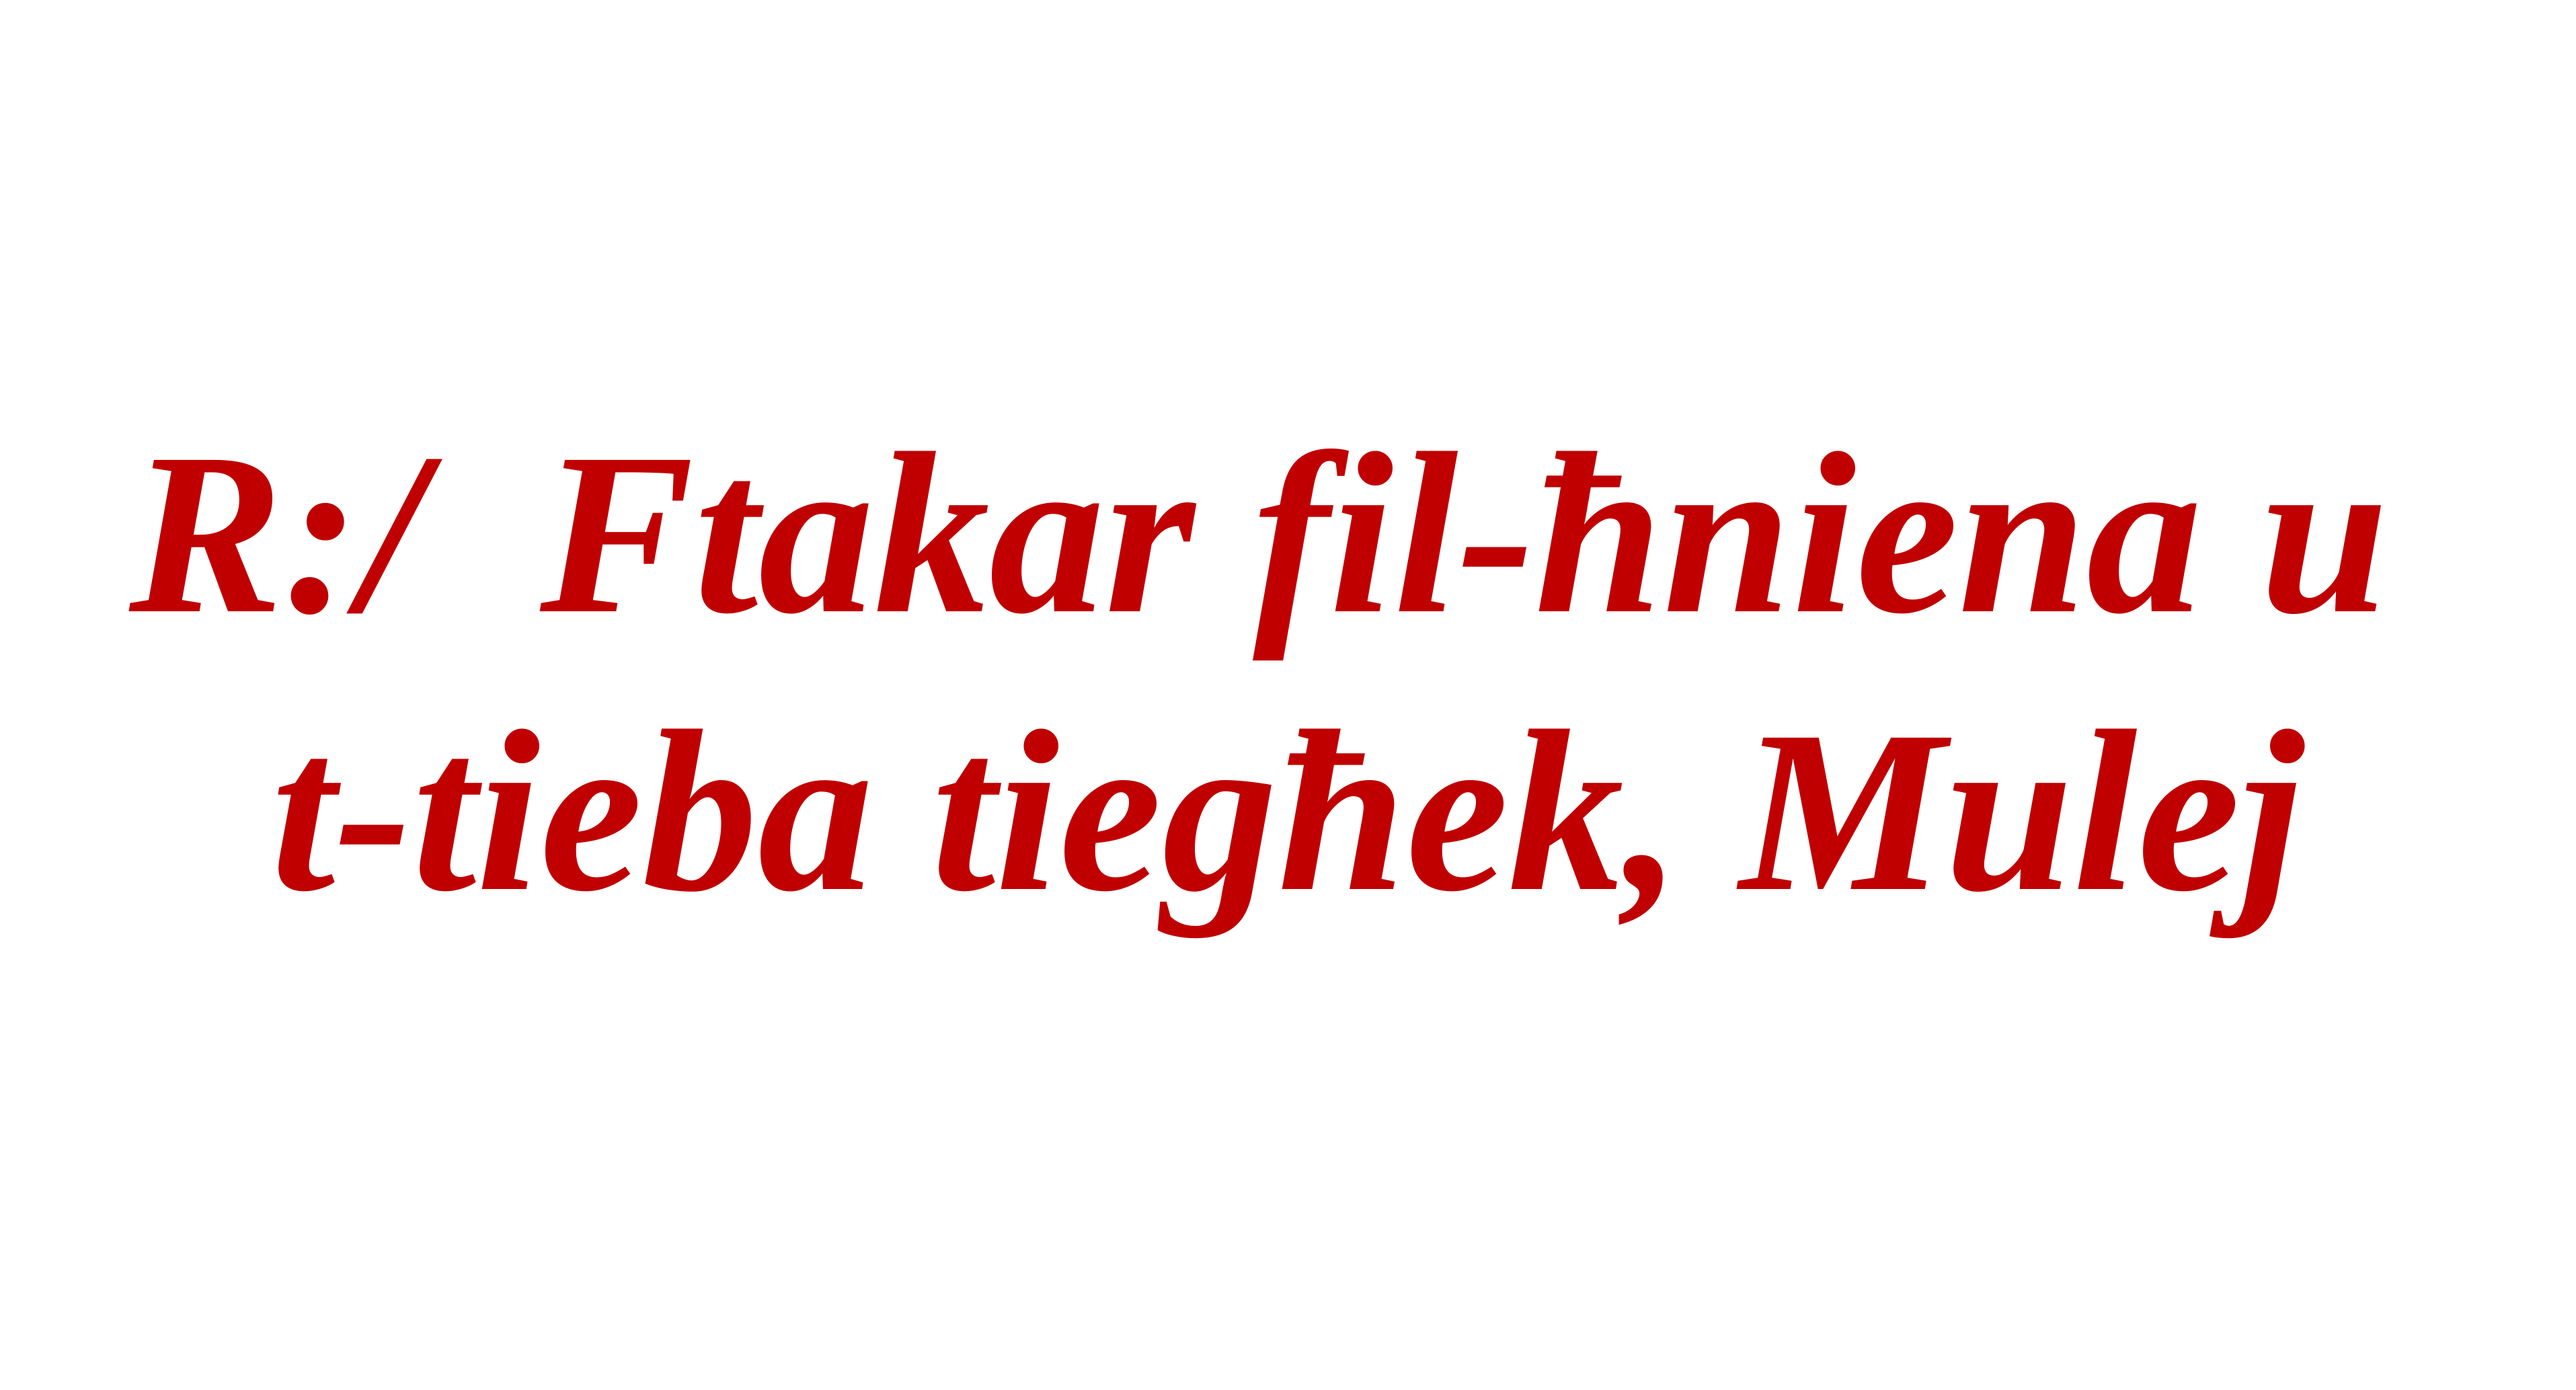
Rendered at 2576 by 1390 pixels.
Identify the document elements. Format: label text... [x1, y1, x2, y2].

text_box R:/ Ftakar fil-ħniena u t-tieba tiegħek, Mulej [1, 369, 2576, 947]
